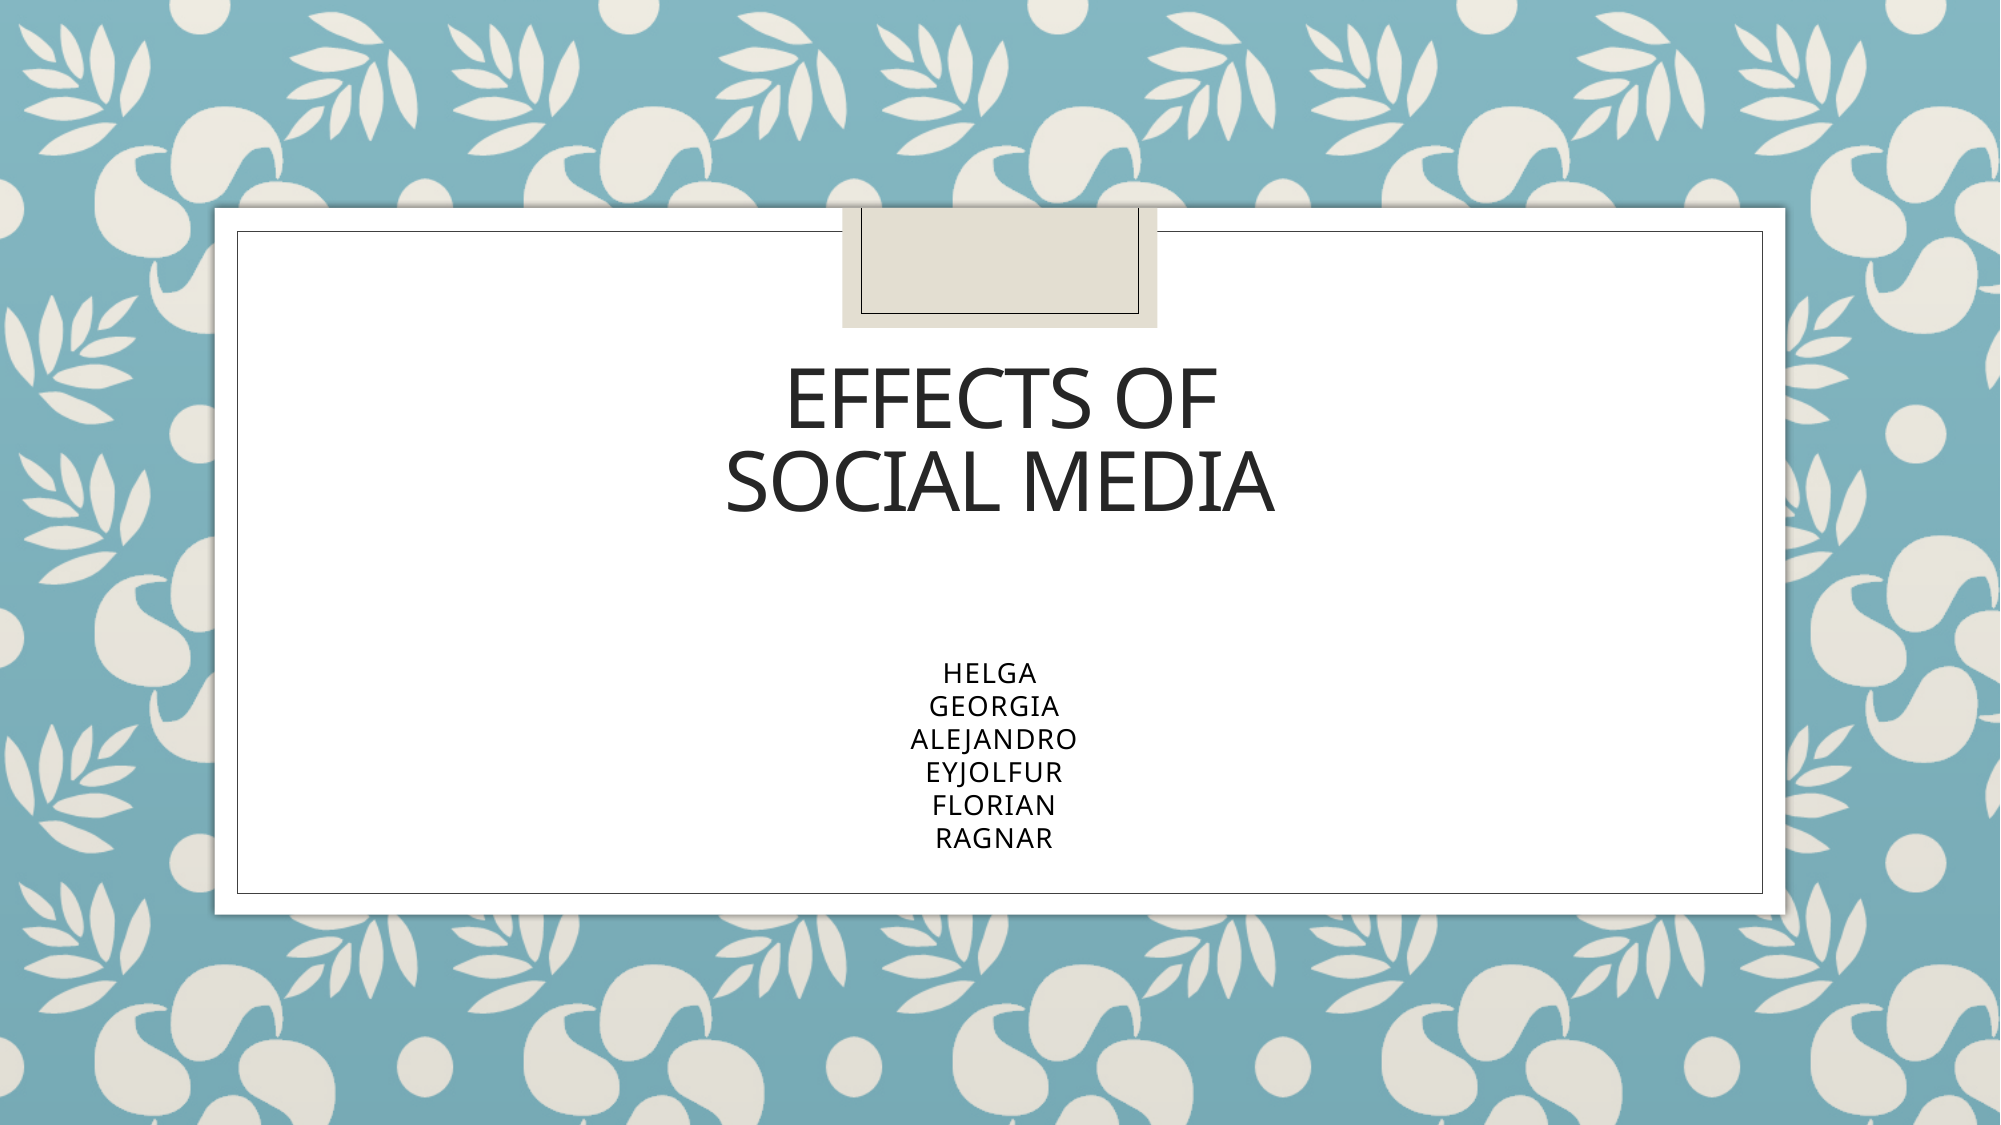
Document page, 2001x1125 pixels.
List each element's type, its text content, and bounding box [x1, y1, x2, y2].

title EFFECTS OF SOCIAL MEDIA [631, 362, 1369, 529]
subtitle HELGA GEORGIA ALEJANDRO EYJOLFUR FLORIAN RAGNAR [689, 648, 1299, 863]
